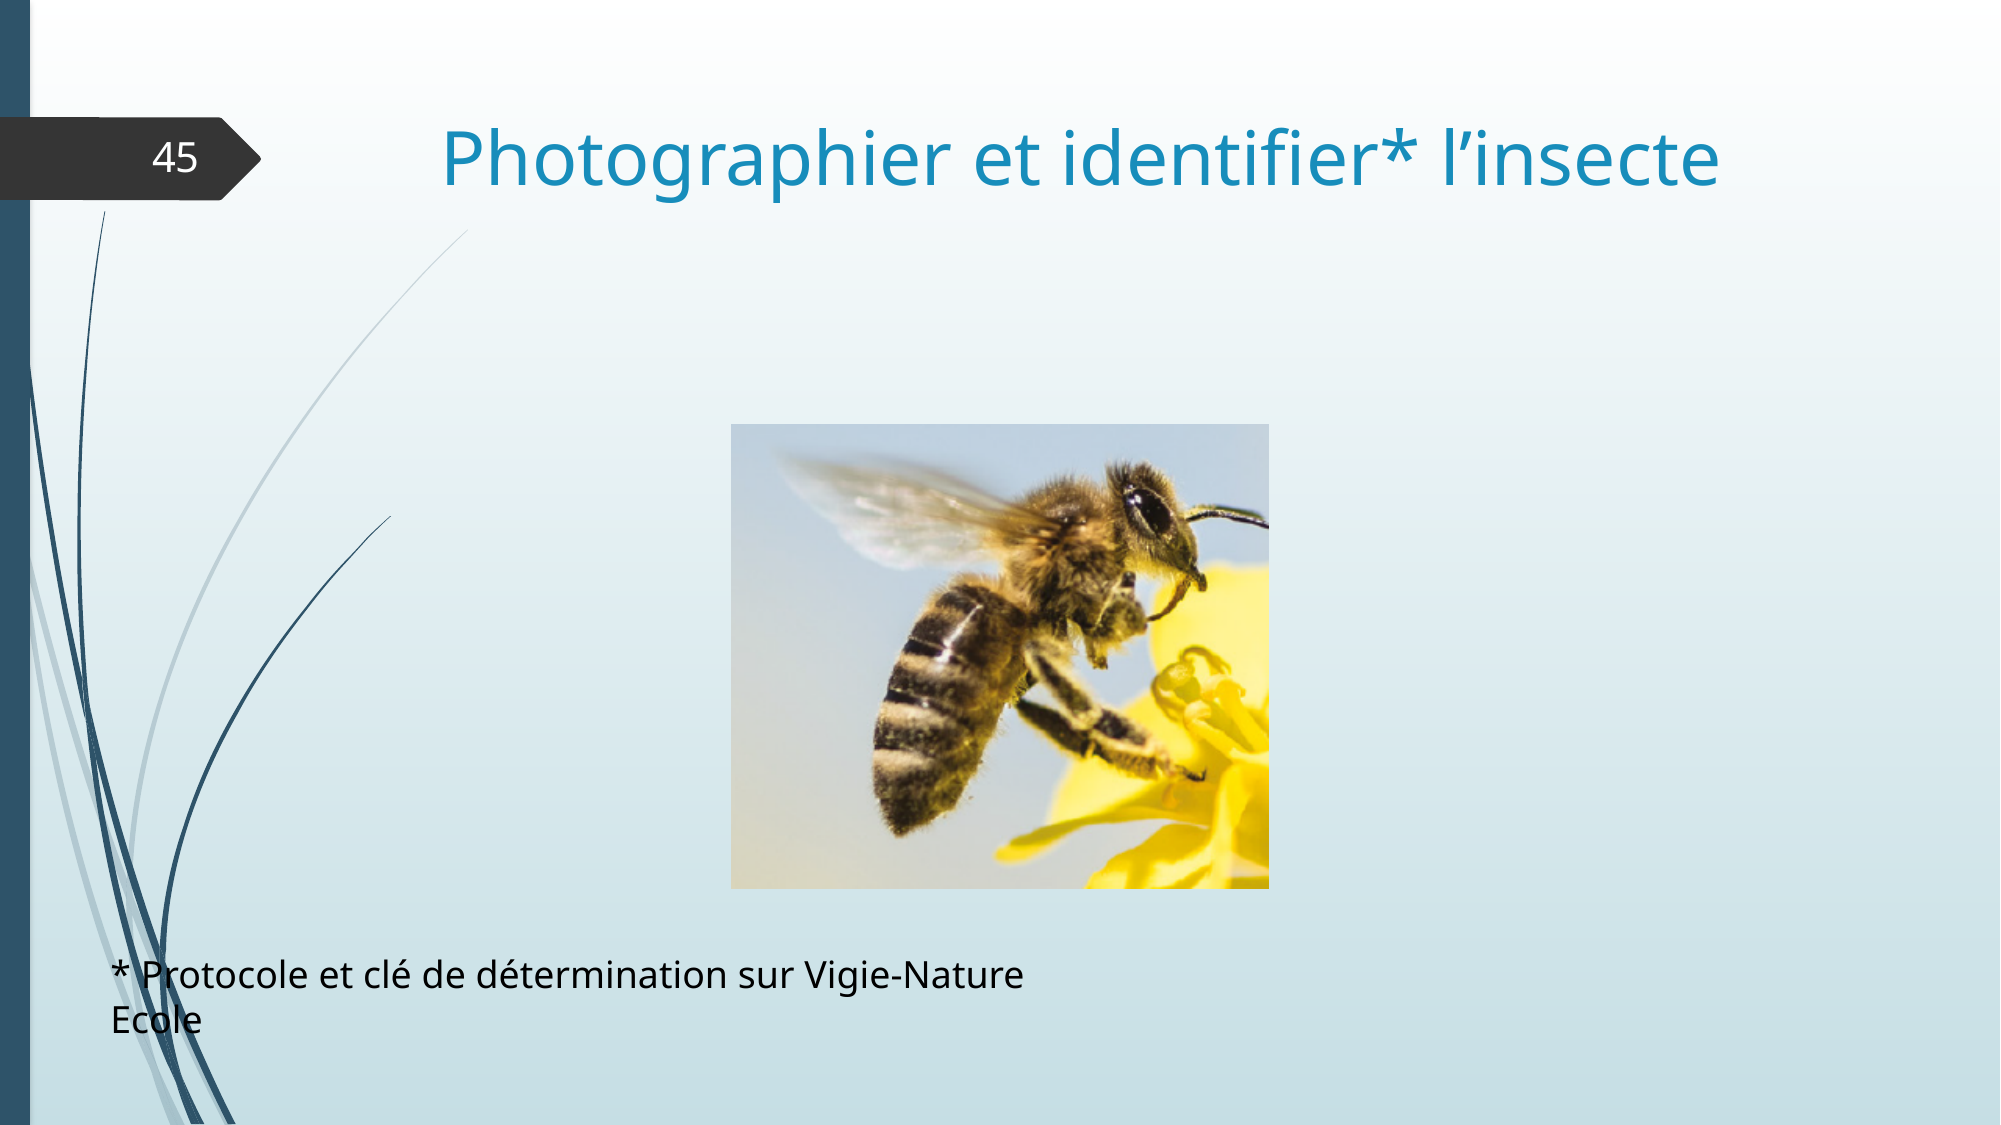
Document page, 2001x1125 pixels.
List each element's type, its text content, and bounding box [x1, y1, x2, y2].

text_box * Protocole et clé de détermination sur Vigie-Nature Ecole [95, 943, 1048, 1049]
slide_number 45 [87, 129, 216, 190]
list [730, 424, 1269, 889]
title Photographier et identifier* l’insecte [425, 102, 1888, 313]
